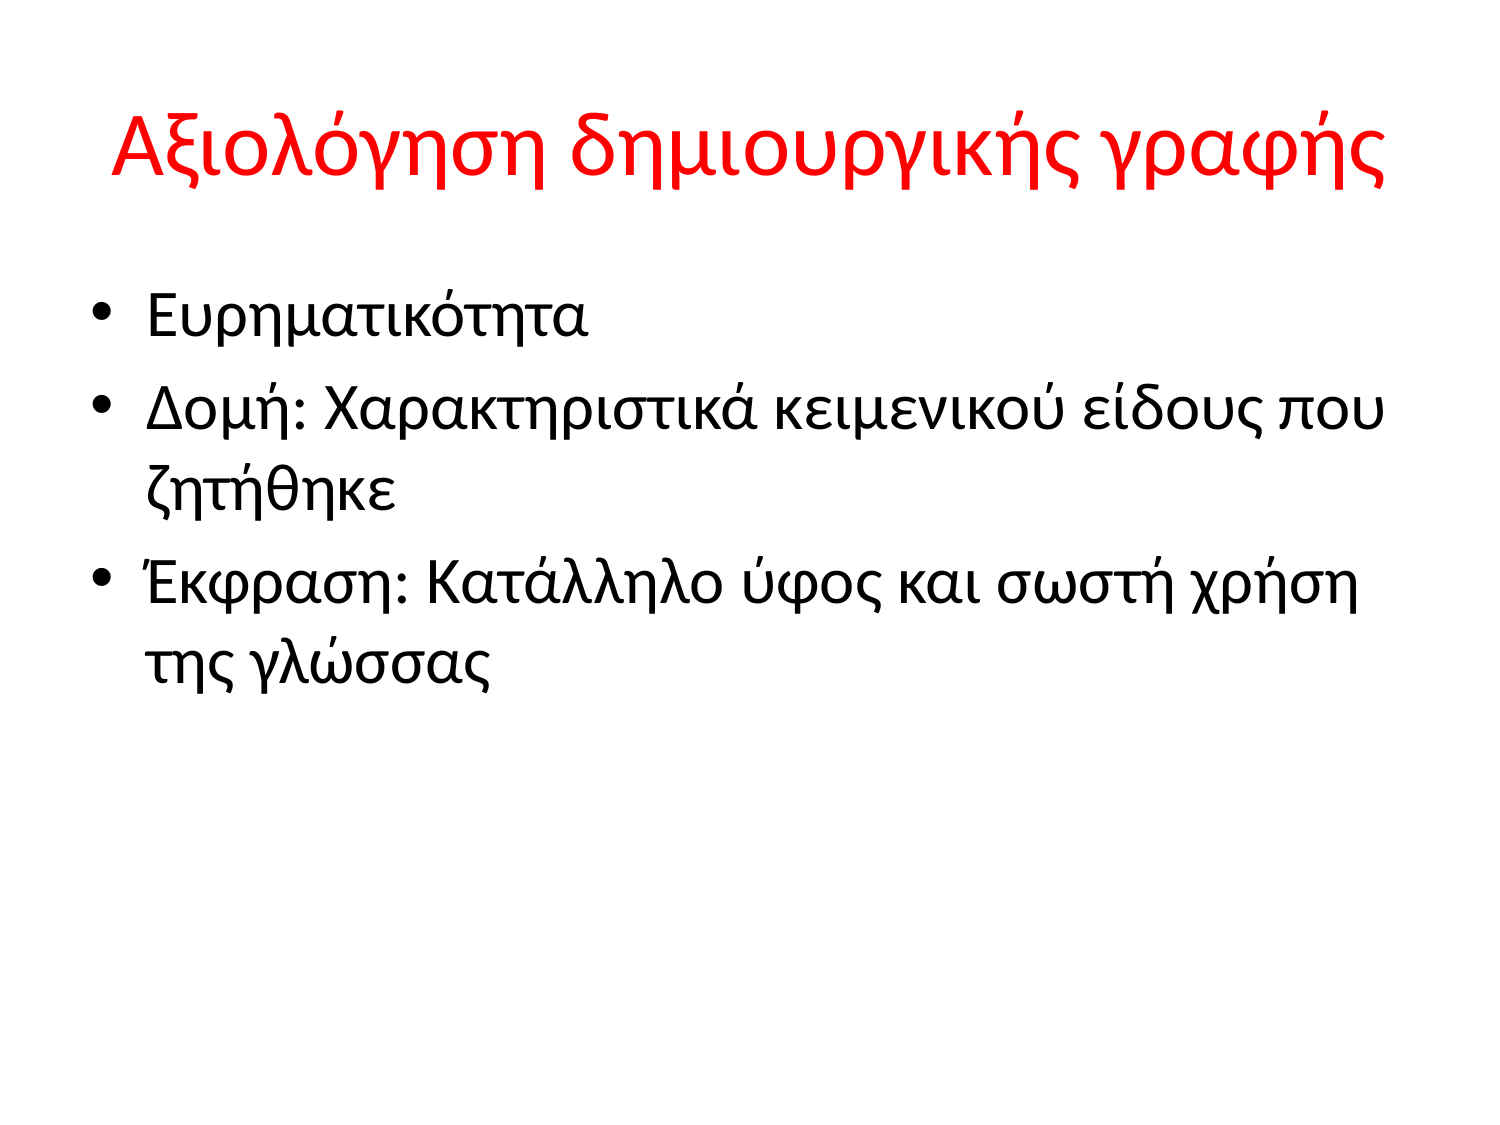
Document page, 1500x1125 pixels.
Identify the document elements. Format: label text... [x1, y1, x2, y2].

list Ευρηματικότητα Δομή: Χαρακτηριστικά κειμενικού είδους που ζητήθηκε Έκφραση: Κατάλληλο ύφος και σωστή χρήση της γλώσσας [75, 262, 1425, 1005]
title Αξιολόγηση δημιουργικής γραφής [75, 45, 1425, 233]
